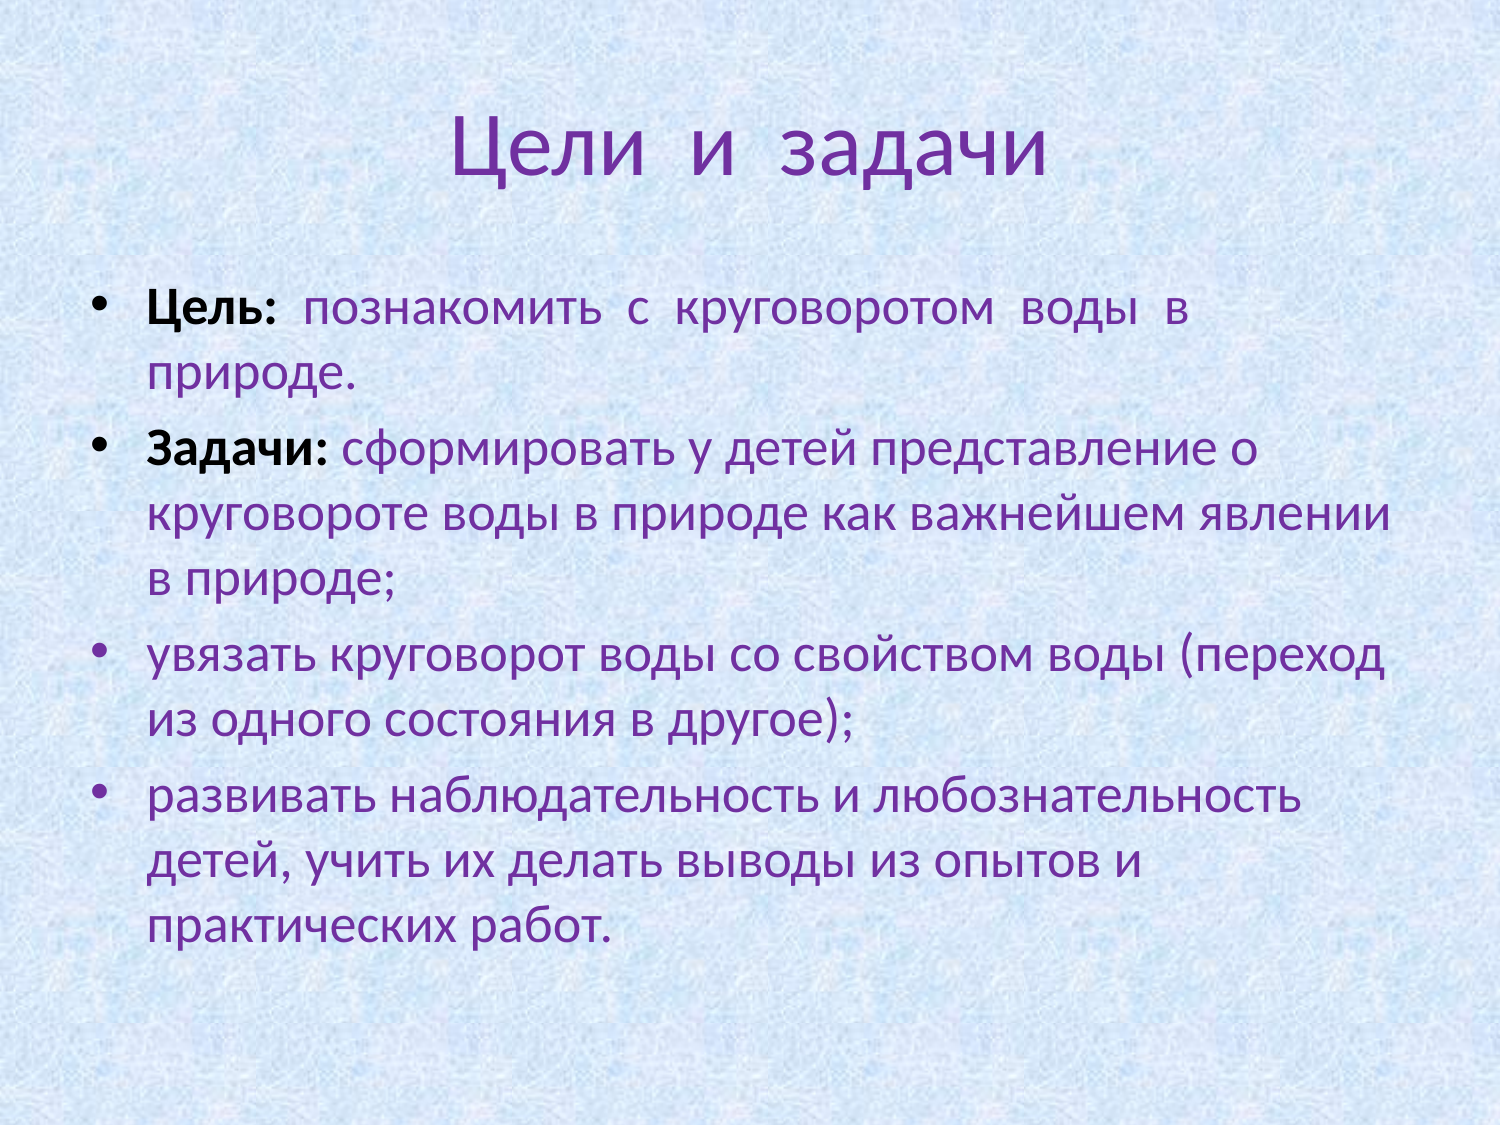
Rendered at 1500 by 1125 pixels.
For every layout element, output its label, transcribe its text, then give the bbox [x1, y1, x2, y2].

list Цель: познакомить с круговоротом воды в природе. Задачи: сформировать у детей представление о круговороте воды в природе как важнейшем явлении в природе; увязать круговорот воды со свойством воды (переход из одного состояния в другое); развивать наблюдательность и любознательность детей, учить их делать выводы из опытов и практических работ. [75, 262, 1425, 1005]
title Цели и задачи [75, 45, 1425, 233]
picture [0, 0, 1500, 1125]
